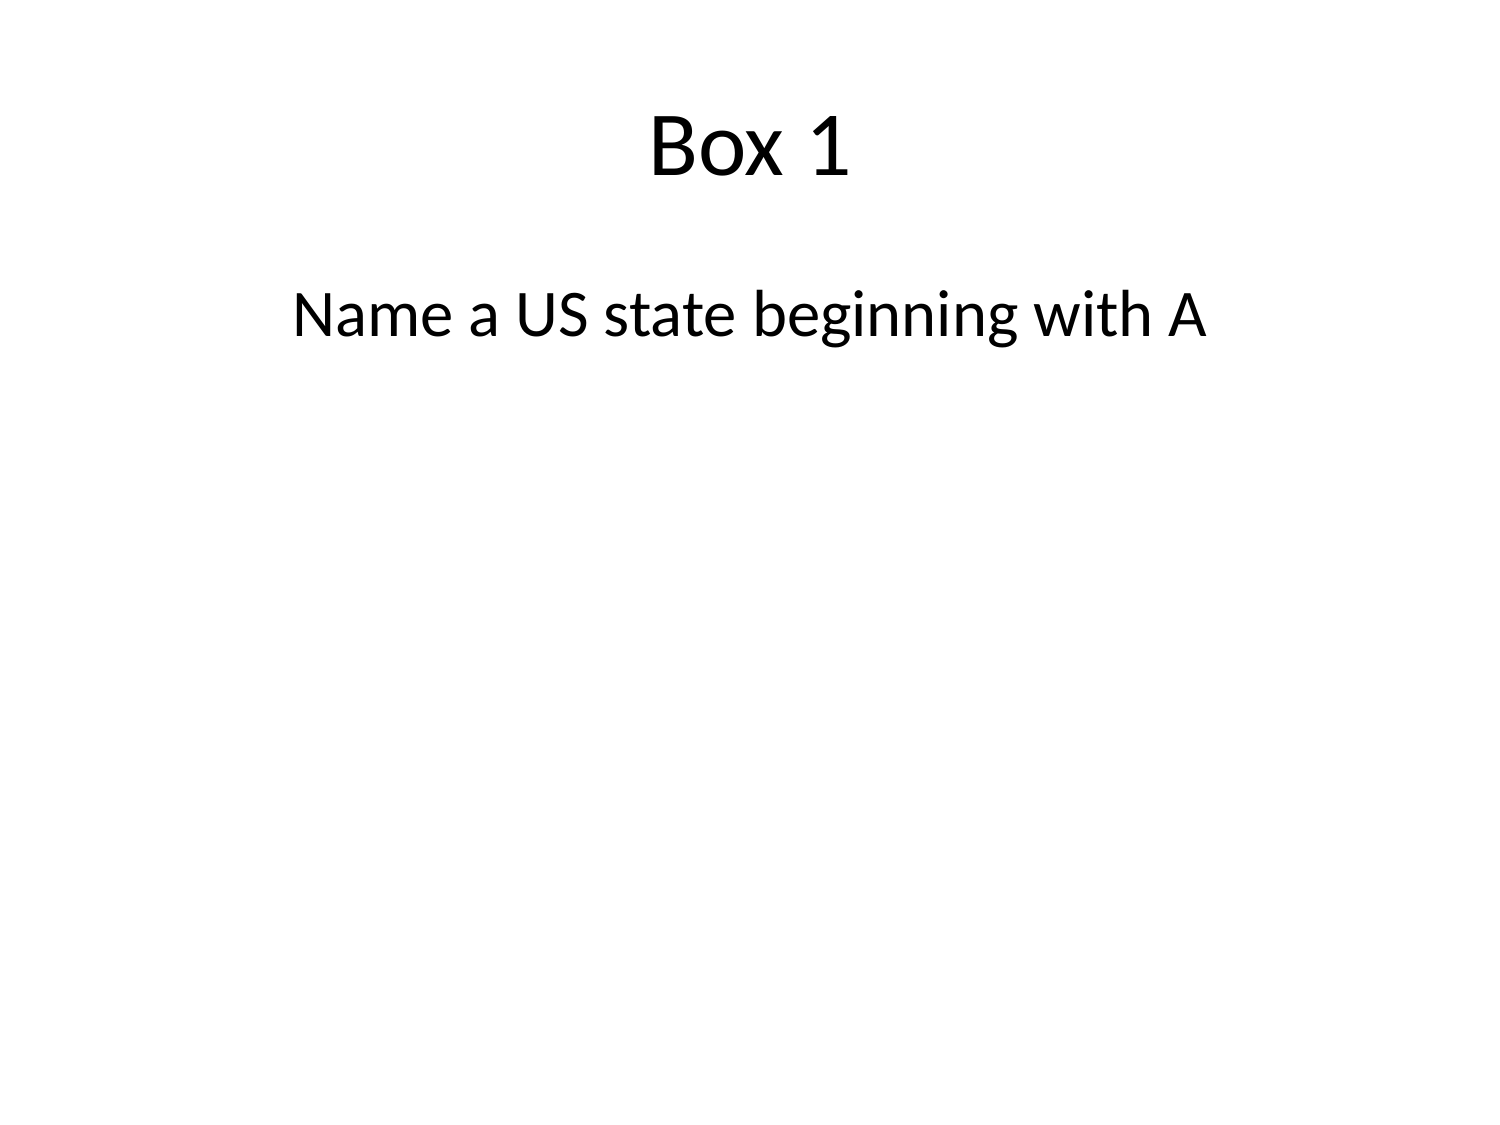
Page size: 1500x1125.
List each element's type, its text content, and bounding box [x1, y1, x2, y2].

title Box 1 [75, 45, 1425, 233]
list Name a US state beginning with A [75, 262, 1425, 1005]
